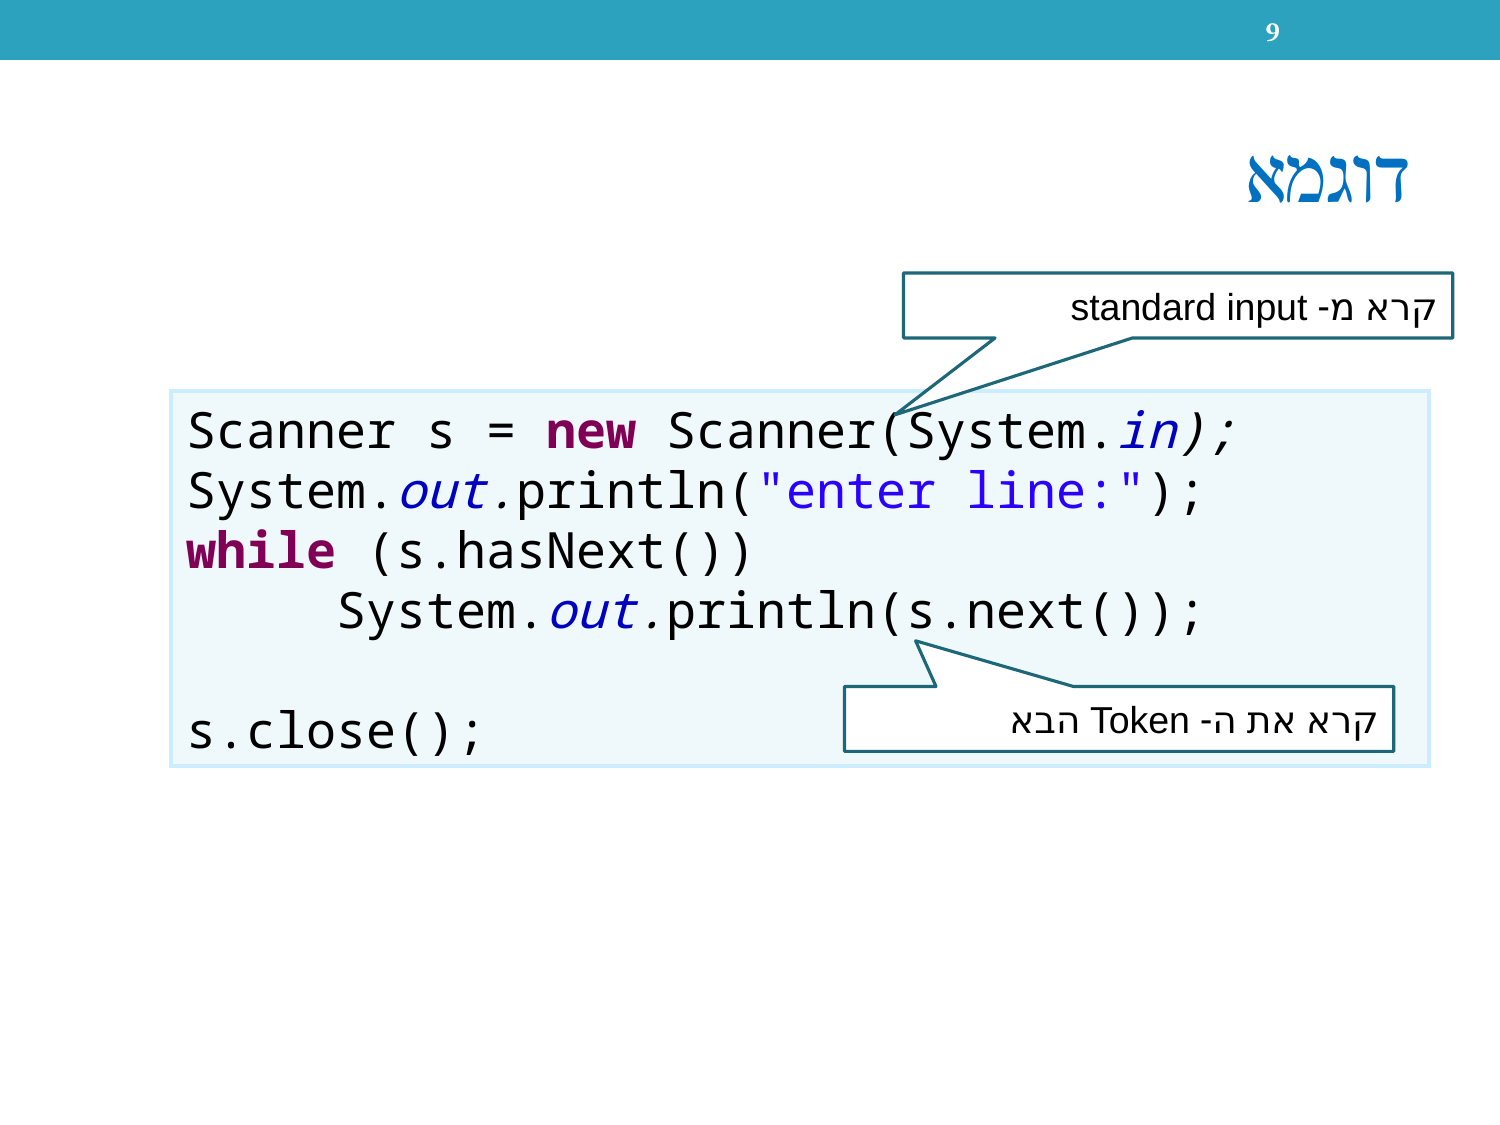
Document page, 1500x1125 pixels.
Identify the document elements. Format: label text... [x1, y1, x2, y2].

slide_number 9 [1250, 3, 1425, 57]
text_box קרא מ- standard input [893, 270, 1455, 417]
text_box Scanner s = new Scanner(System.in); System.out.println("enter line:"); while (s.hasNext()) System.out.println(s.next()); s.close(); [171, 391, 1430, 766]
title דוגמא [75, 87, 1425, 250]
text_box קרא את ה- Token הבא [842, 638, 1396, 754]
